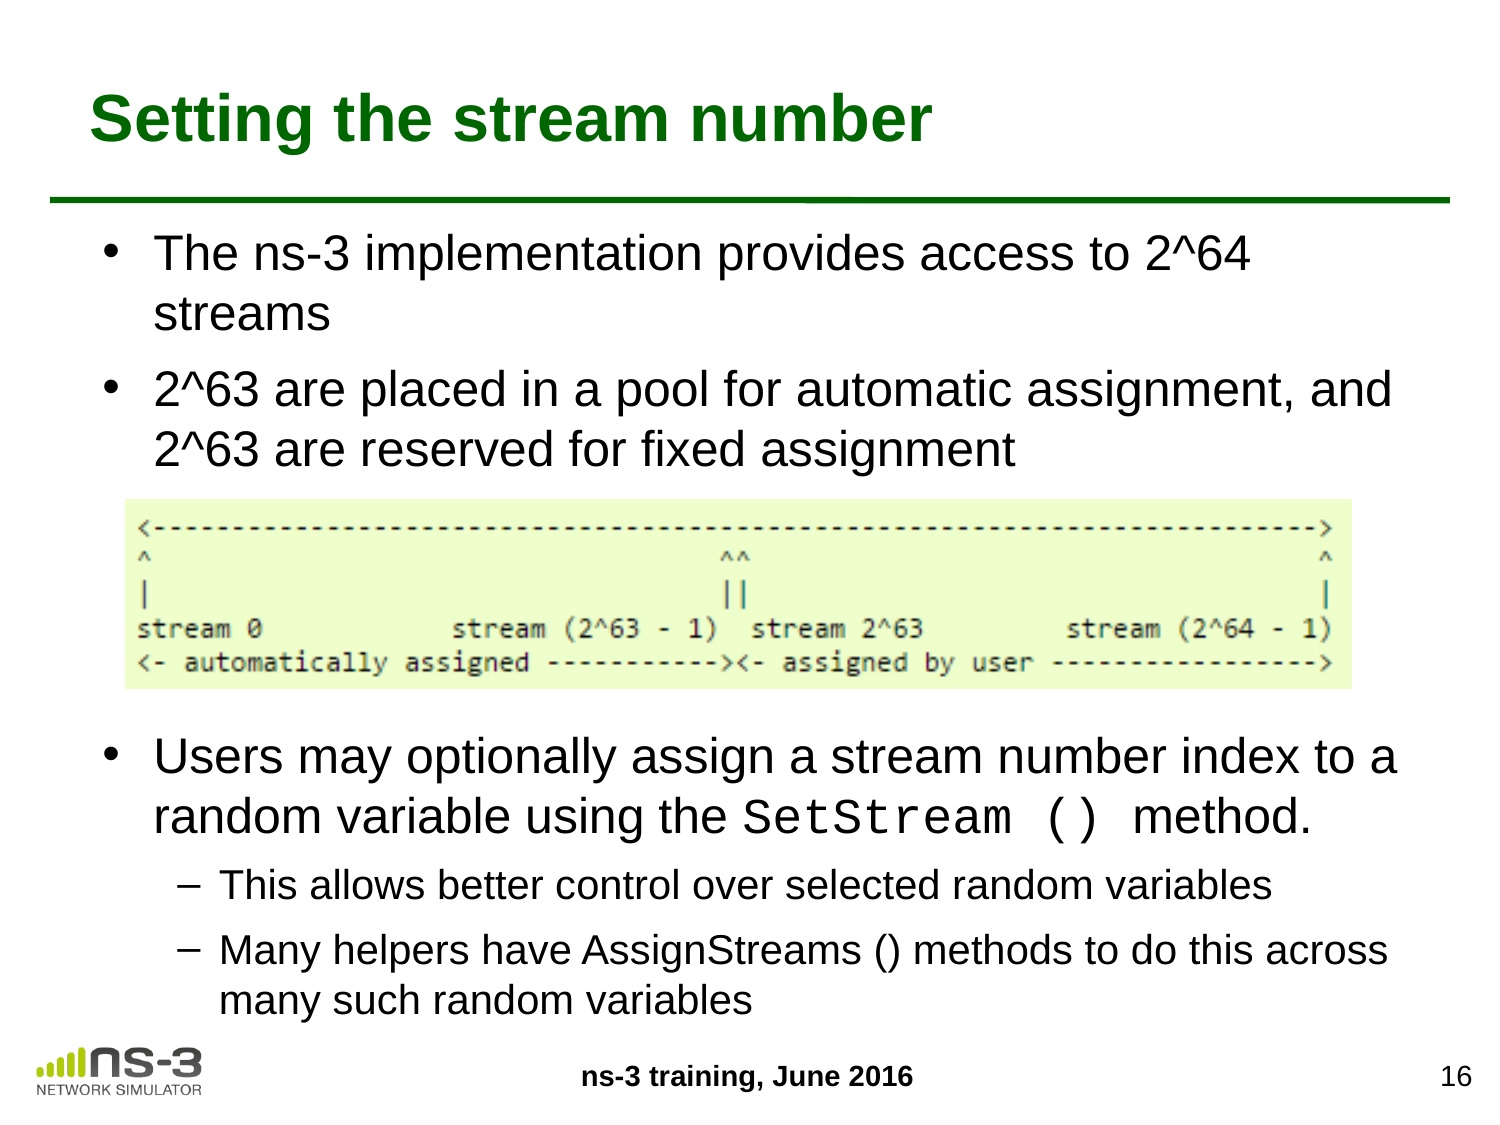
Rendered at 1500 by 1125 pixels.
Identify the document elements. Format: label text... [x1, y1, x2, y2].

list The ns-3 implementation provides access to 2^64 streams 2^63 are placed in a pool for automatic assignment, and 2^63 are reserved for fixed assignment Users may optionally assign a stream number index to a random variable using the SetStream () method. This allows better control over selected random variables Many helpers have AssignStreams () methods to do this across many such random variables [87, 212, 1433, 1012]
slide_number 16 [1142, 1049, 1488, 1125]
title Setting the stream number [74, 44, 1421, 186]
picture [24, 1017, 213, 1125]
picture [124, 499, 1352, 689]
footer ns-3 training, June 2016 [512, 1049, 983, 1125]
